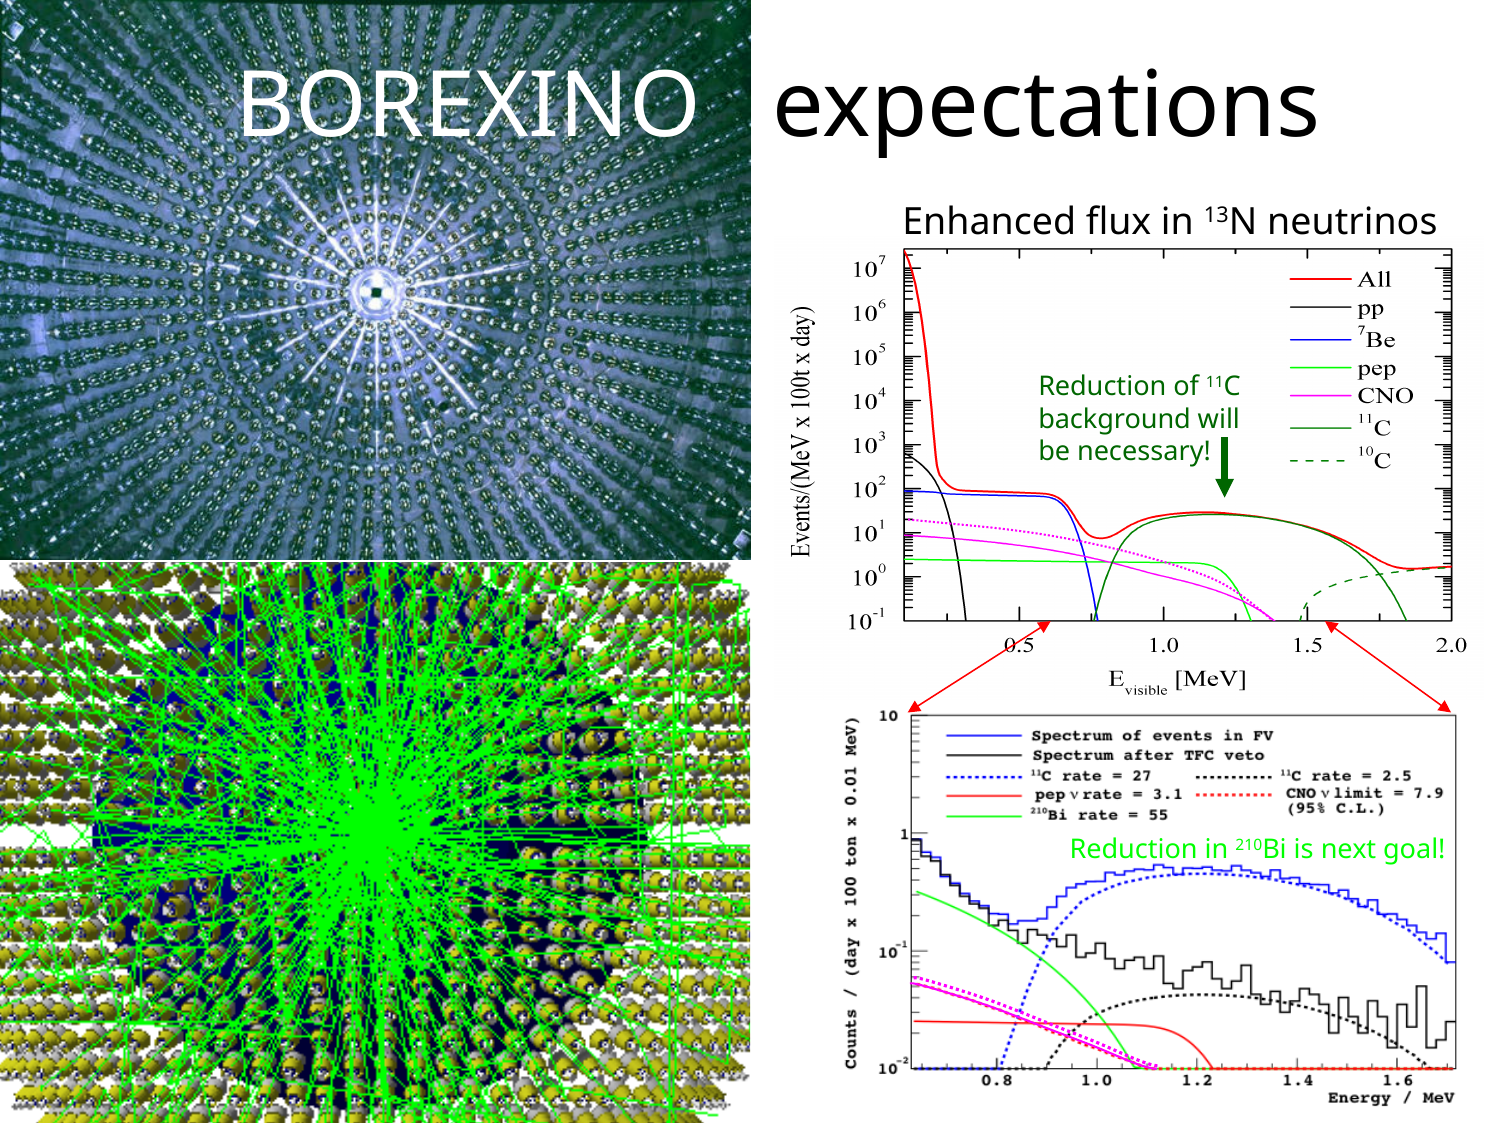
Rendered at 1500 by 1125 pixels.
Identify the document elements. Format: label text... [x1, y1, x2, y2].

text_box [907, 620, 1051, 713]
picture [0, 562, 751, 1124]
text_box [774, 235, 1485, 701]
picture [833, 699, 1500, 1113]
text_box Enhanced flux in 13N neutrinos [887, 189, 1453, 226]
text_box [833, 227, 1489, 240]
picture [0, 0, 751, 561]
title BOREXINO expectations [754, 5, 1454, 194]
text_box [1324, 620, 1452, 713]
